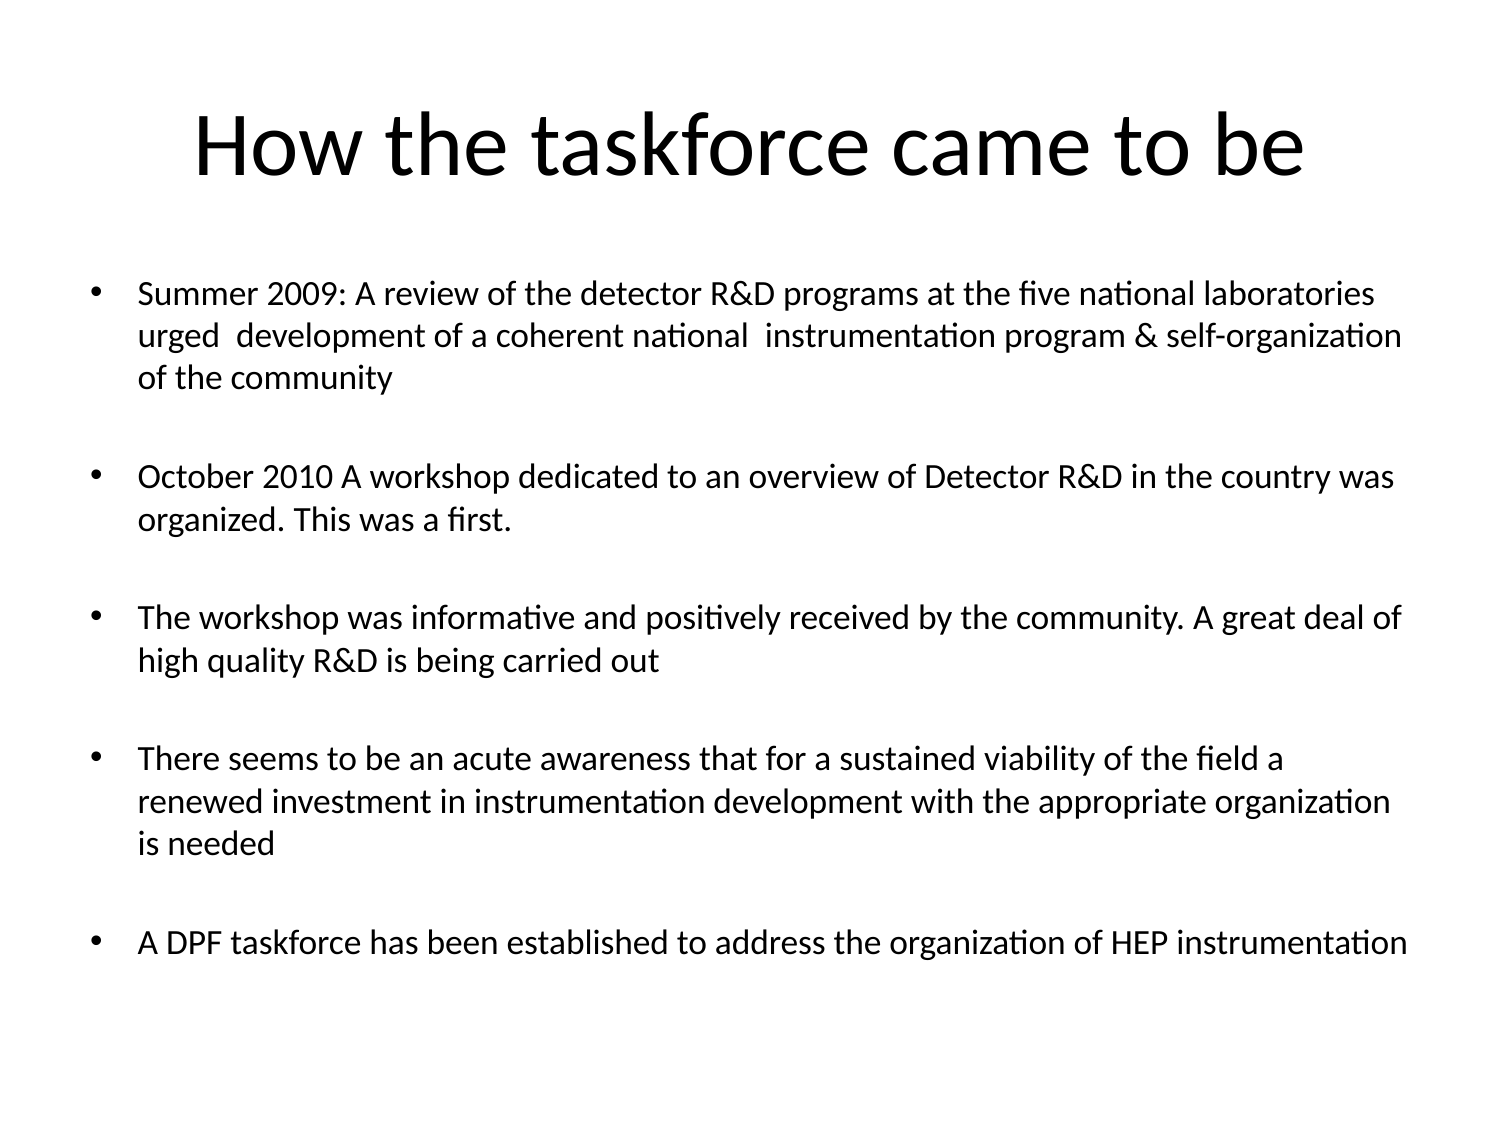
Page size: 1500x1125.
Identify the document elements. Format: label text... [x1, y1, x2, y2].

list Summer 2009: A review of the detector R&D programs at the five national laboratories urged development of a coherent national instrumentation program & self-organization of the community October 2010 A workshop dedicated to an overview of Detector R&D in the country was organized. This was a first. The workshop was informative and positively received by the community. A great deal of high quality R&D is being carried out There seems to be an acute awareness that for a sustained viability of the field a renewed investment in instrumentation development with the appropriate organization is needed A DPF taskforce has been established to address the organization of HEP instrumentation [75, 262, 1425, 1005]
title How the taskforce came to be [75, 45, 1425, 233]
